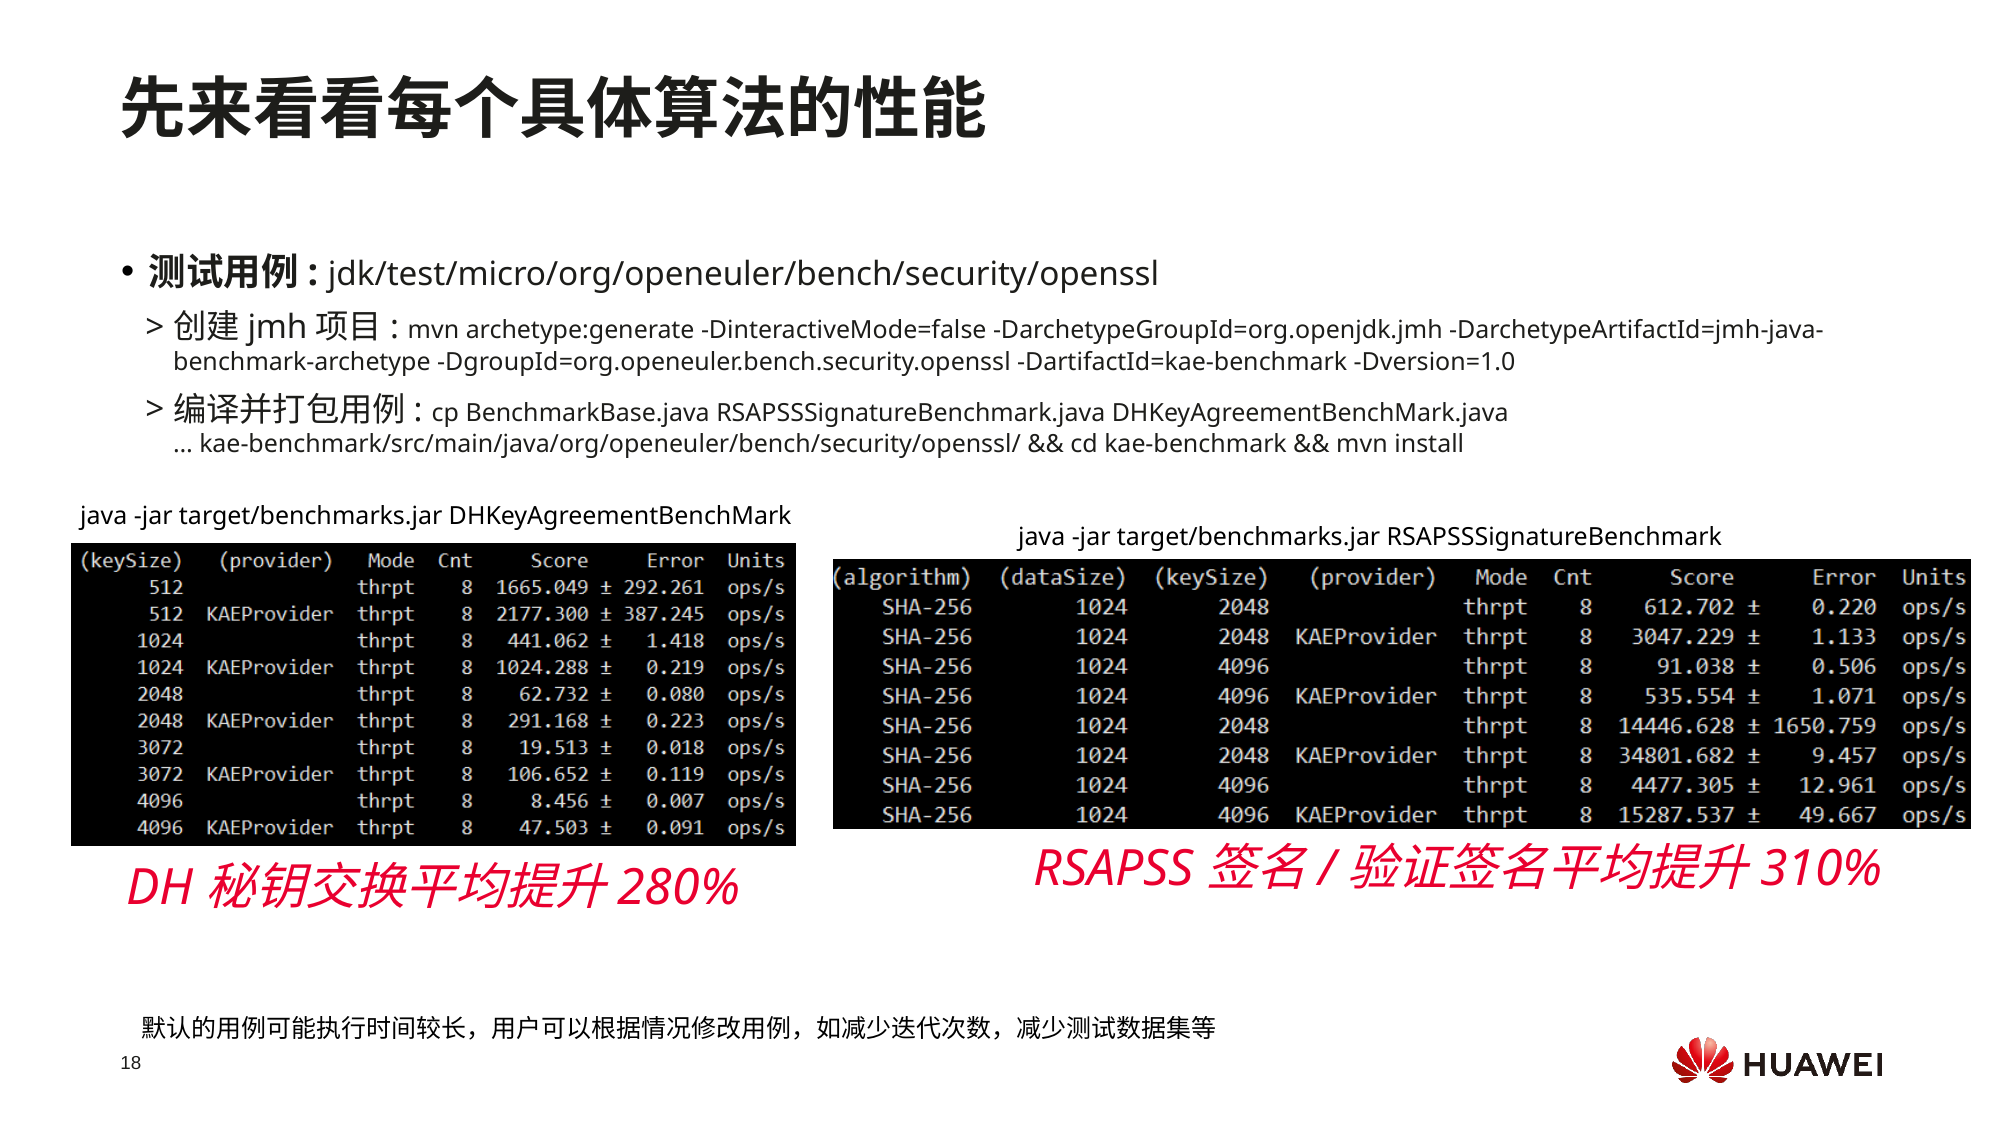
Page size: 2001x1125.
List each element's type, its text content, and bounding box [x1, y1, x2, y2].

text_box java -jar target/benchmarks.jar DHKeyAgreementBenchMark [80, 499, 806, 530]
picture [833, 559, 1971, 829]
text_box DH秘钥交换平均提升280% [126, 854, 741, 915]
list 测试用例: jdk/test/micro/org/openeuler/bench/security/openssl 创建jmh项目: mvn archetype:generate -DinteractiveMode=false -DarchetypeGroupId=org.openjdk.jmh -DarchetypeArtifactId=jmh-java-benchmark-archetype -DgroupId=org.openeuler.bench.security.openssl -DartifactId=kae-benchmark -Dversion=1.0 编译并打包用例: cp BenchmarkBase.java RSAPSSSignatureBenchmark.java DHKeyAgreementBenchMark.java … kae-benchmark/src/main/java/org/openeuler/bench/security/openssl/ && cd kae-benchmark && mvn install [119, 248, 1966, 1018]
picture [1672, 1037, 1882, 1083]
text_box java -jar target/benchmarks.jar RSAPSSSignatureBenchmark [1018, 520, 1724, 551]
text_box 默认的用例可能执行时间较长，用户可以根据情况修改用例，如减少迭代次数，减少测试数据集等 [141, 1012, 1217, 1043]
text_box RSAPSS签名/验证签名平均提升310% [1033, 835, 1883, 896]
subtitle 先来看看每个具体算法的性能 [119, 74, 1882, 238]
picture [71, 543, 796, 846]
